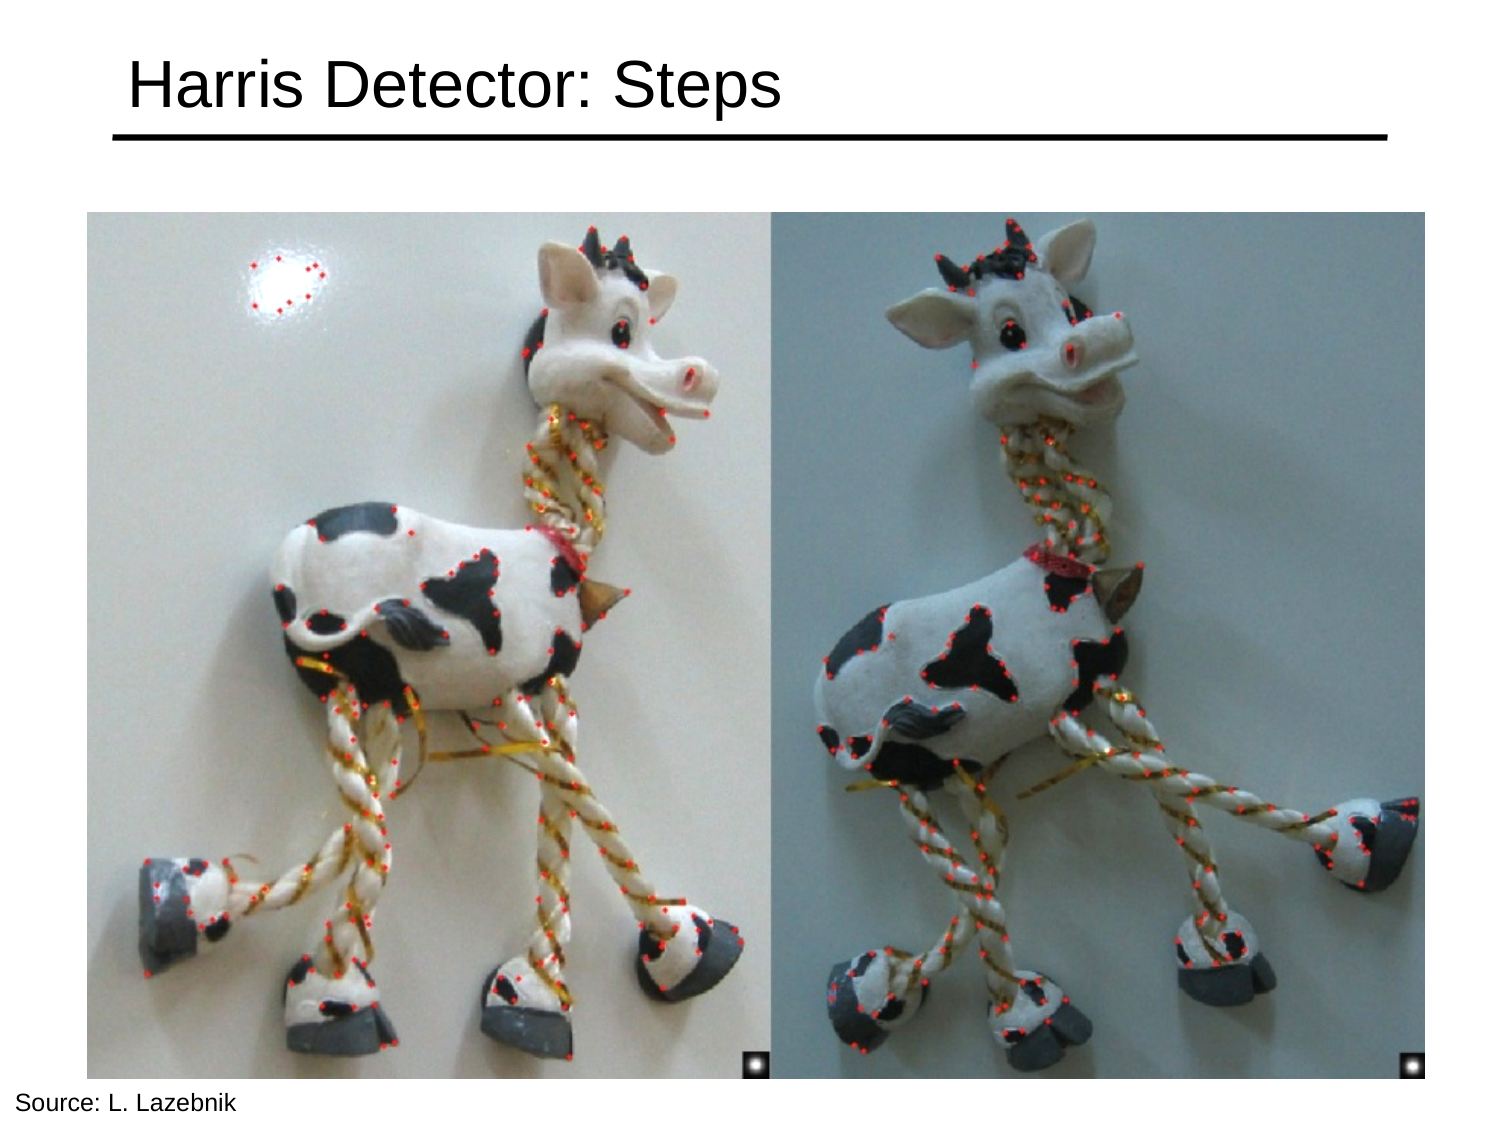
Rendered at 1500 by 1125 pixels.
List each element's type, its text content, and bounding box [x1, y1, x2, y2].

text_box Source: L. Lazebnik [0, 1079, 290, 1125]
picture [87, 212, 1426, 1079]
title Harris Detector: Steps [112, 12, 1388, 151]
